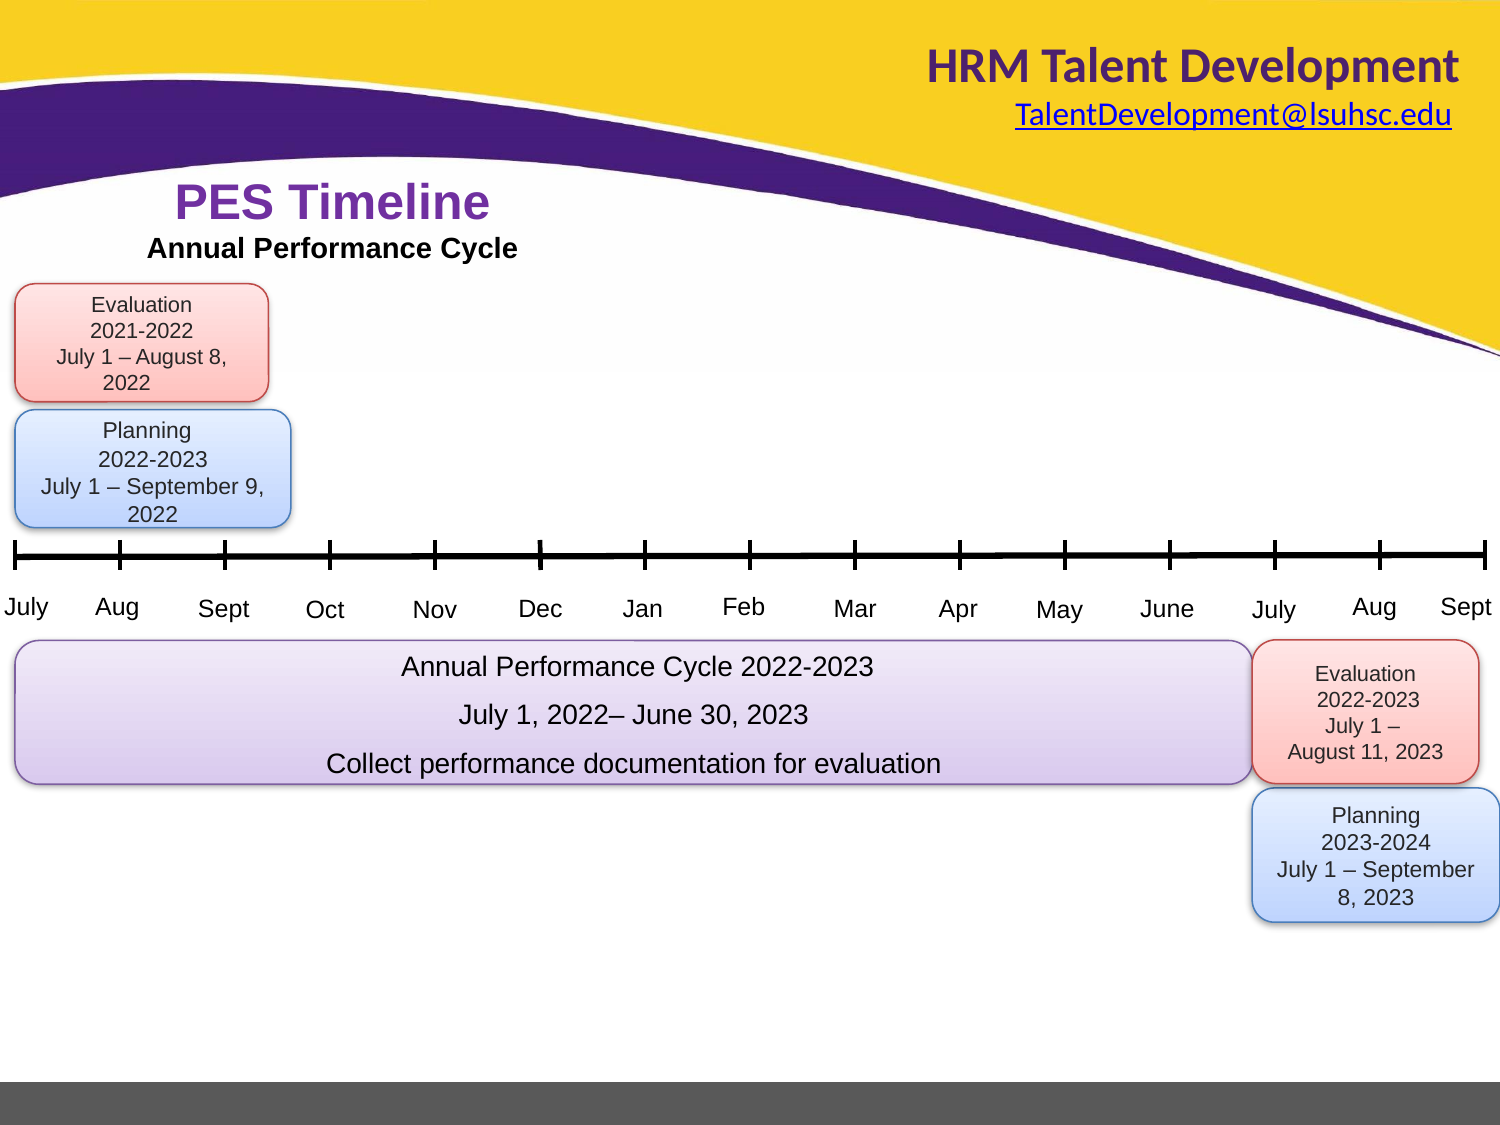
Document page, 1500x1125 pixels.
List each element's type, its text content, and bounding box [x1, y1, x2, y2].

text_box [125, 554, 220, 558]
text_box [1384, 554, 1480, 558]
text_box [754, 554, 850, 558]
text_box July [0, 582, 74, 628]
text_box Nov [390, 586, 475, 632]
title PES Timeline Annual Performance Cycle [40, 142, 625, 292]
text_box Evaluation 2022-2023 July 1 – August 11, 2023 [1251, 639, 1480, 785]
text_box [965, 554, 1060, 558]
text_box Sept [183, 585, 284, 630]
text_box Annual Performance Cycle 2022-2023 July 1, 2022– June 30, 2023 Collect performance documentation for evaluation [14, 639, 1250, 786]
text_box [650, 554, 745, 558]
text_box Planning 2022-2023 July 1 – September 9, 2022 [14, 408, 292, 529]
text_box Mar [818, 584, 907, 630]
text_box June [1125, 584, 1220, 630]
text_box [1175, 554, 1270, 558]
text_box Feb [707, 582, 795, 628]
text_box July [1237, 586, 1324, 632]
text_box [440, 554, 534, 558]
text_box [20, 554, 115, 558]
text_box Jan [607, 584, 687, 630]
text_box Oct [290, 586, 375, 632]
text_box Apr [924, 584, 994, 630]
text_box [334, 554, 430, 558]
picture [0, 0, 1500, 372]
text_box Aug [1337, 582, 1422, 628]
text_box Aug [80, 582, 162, 628]
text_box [545, 554, 640, 558]
text_box Sept [1422, 582, 1500, 628]
text_box Dec [496, 585, 588, 631]
text_box HRM Talent Development TalentDevelopment@lsuhsc.edu [887, 24, 1475, 163]
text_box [859, 554, 955, 558]
text_box May [1021, 586, 1108, 632]
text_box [229, 554, 325, 558]
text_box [1279, 554, 1375, 558]
text_box Planning 2023-2024 July 1 – September 8, 2023 [1251, 787, 1500, 923]
text_box Evaluation 2021-2022 July 1 – August 8, 2022 [14, 282, 270, 403]
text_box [1070, 554, 1165, 558]
